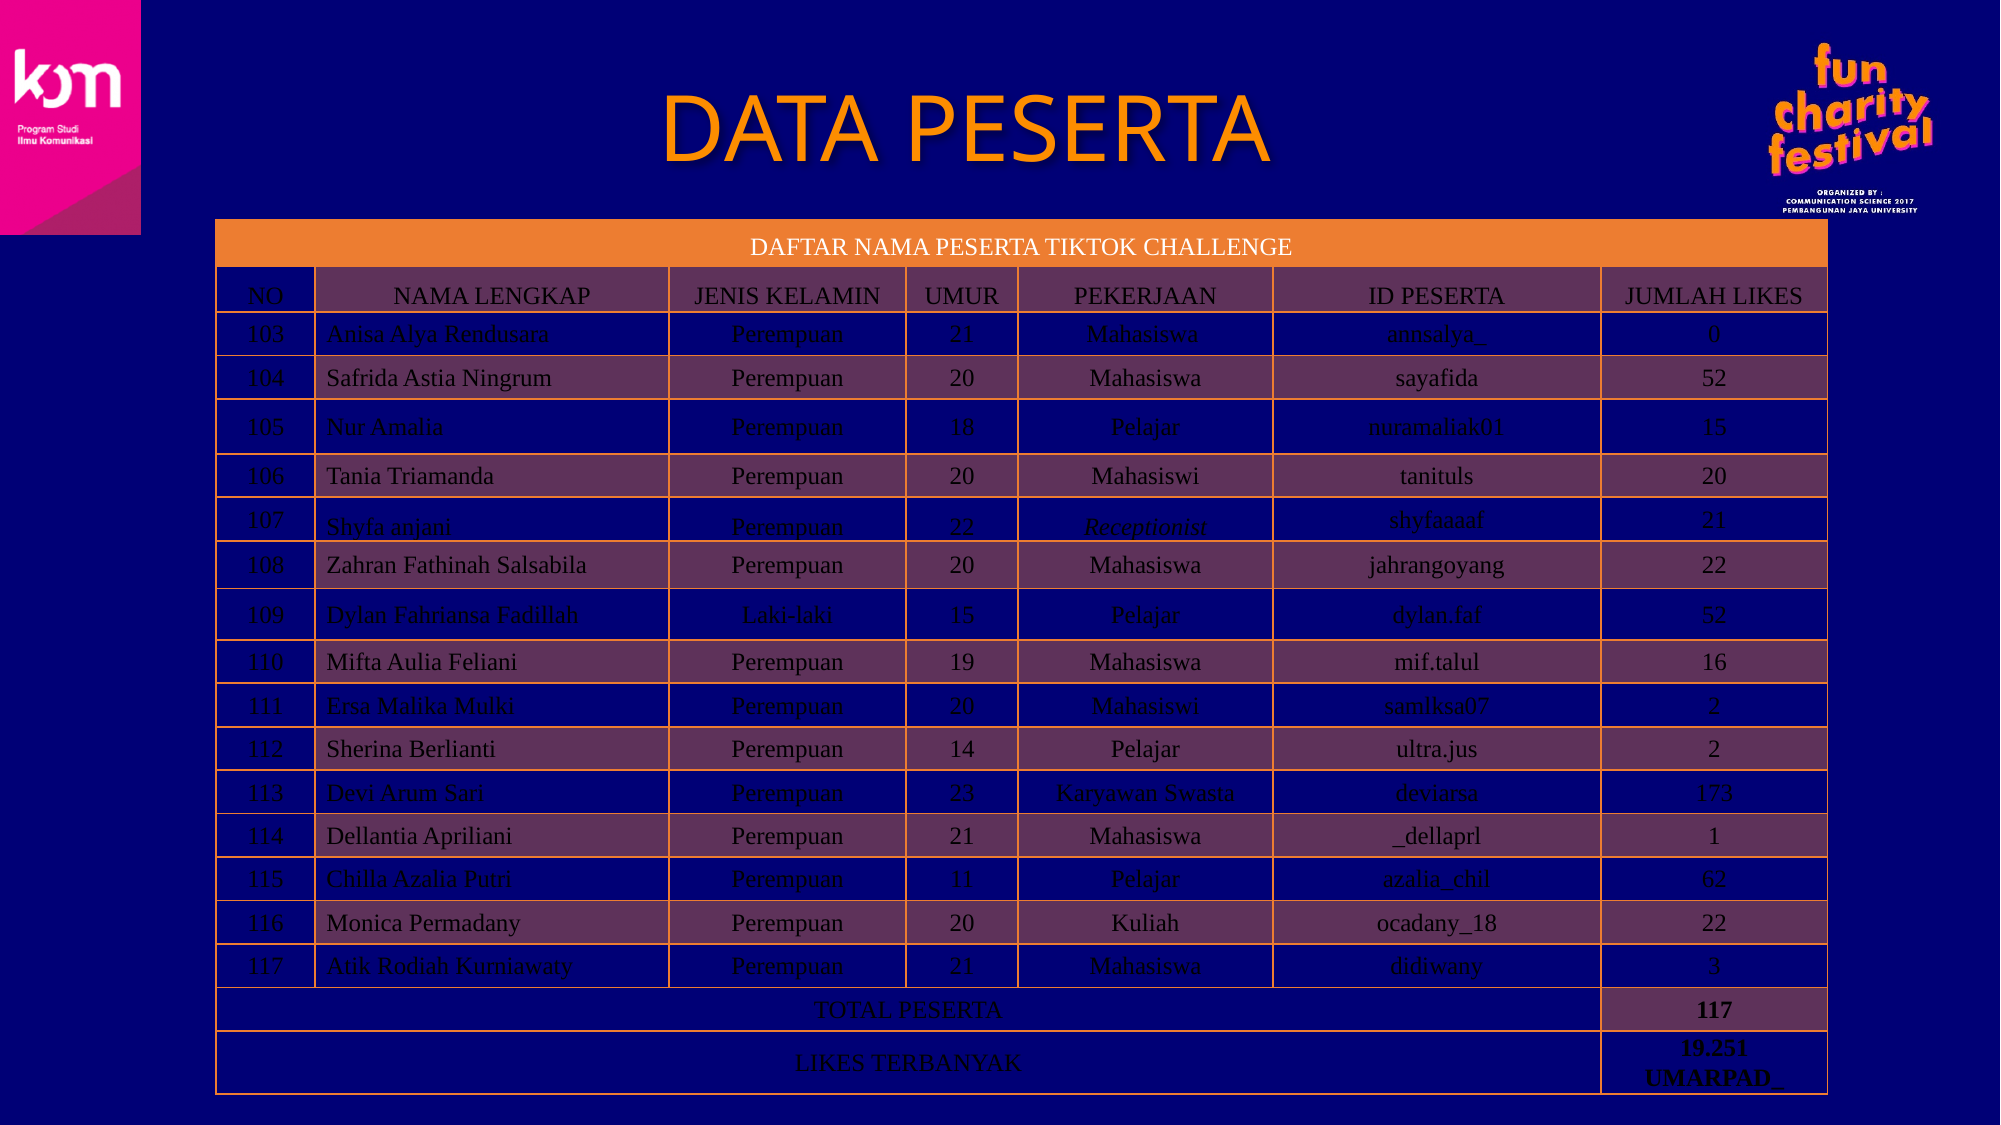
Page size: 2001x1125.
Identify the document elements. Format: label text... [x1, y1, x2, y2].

table_cell 21 [1602, 498, 1827, 540]
table_cell 16 [1602, 641, 1827, 682]
table_cell 20 [907, 542, 1017, 588]
table_cell 109 [217, 589, 314, 639]
table_cell Mahasiswa [1019, 945, 1272, 987]
table_cell didiwany [1274, 945, 1600, 987]
table_cell NO [217, 267, 314, 311]
table_cell 3 [1602, 945, 1827, 987]
table_cell 114 [217, 814, 314, 856]
table_cell LIKES TERBANYAK [217, 1032, 1600, 1093]
table_cell nuramaliak01 [1274, 400, 1600, 453]
table_cell tanituls [1274, 455, 1600, 496]
table_cell 15 [907, 589, 1017, 639]
table_cell 113 [217, 771, 314, 813]
table_cell 22 [1602, 542, 1827, 588]
table_cell Mahasiswi [1019, 684, 1272, 726]
table_cell jahrangoyang [1274, 542, 1600, 588]
table_cell 105 [217, 400, 314, 453]
table_cell Chilla Azalia Putri [316, 858, 668, 900]
table_cell Mahasiswa [1019, 356, 1272, 398]
picture [0, 0, 141, 235]
table_cell Mahasiswa [1019, 814, 1272, 856]
table_cell 108 [217, 542, 314, 588]
table_cell Perempuan [670, 945, 905, 987]
table_cell Perempuan [670, 728, 905, 769]
table_cell Kuliah [1019, 901, 1272, 943]
table_cell 18 [907, 400, 1017, 453]
table_cell deviarsa [1274, 771, 1600, 813]
table_cell 20 [907, 455, 1017, 496]
table_cell Perempuan [670, 684, 905, 726]
table_cell 117 [217, 945, 314, 987]
table_cell 0 [1602, 313, 1827, 355]
table_cell Perempuan [670, 641, 905, 682]
table_cell 115 [217, 858, 314, 900]
table_cell 2 [1602, 728, 1827, 769]
table_cell Anisa Alya Rendusara [316, 313, 668, 355]
table_cell samlksa07 [1274, 684, 1600, 726]
table_cell Pelajar [1019, 728, 1272, 769]
table_cell Mifta Aulia Feliani [316, 641, 668, 682]
table_cell 104 [217, 356, 314, 398]
table_cell sayafida [1274, 356, 1600, 398]
table_cell Tania Triamanda [316, 455, 668, 496]
table_cell Laki-laki [670, 589, 905, 639]
table_cell _dellaprl [1274, 814, 1600, 856]
table_cell Dellantia Apriliani [316, 814, 668, 856]
table_cell ID PESERTA [1274, 267, 1600, 311]
table_cell Perempuan [670, 498, 905, 540]
table_cell Perempuan [670, 455, 905, 496]
table_cell Perempuan [670, 814, 905, 856]
table_cell Perempuan [670, 771, 905, 813]
table_cell 2 [1602, 684, 1827, 726]
table_cell Mahasiswa [1019, 542, 1272, 588]
text_box DATA PESERTA [141, 0, 1700, 189]
table_cell Mahasiswi [1019, 455, 1272, 496]
table_cell 116 [217, 901, 314, 943]
table_cell 11 [907, 858, 1017, 900]
table_cell Devi Arum Sari [316, 771, 668, 813]
table_cell Karyawan Swasta [1019, 771, 1272, 813]
table_cell JENIS KELAMIN [670, 267, 905, 311]
table_cell Mahasiswa [1019, 313, 1272, 355]
picture [1700, 0, 2000, 278]
table_cell ocadany_18 [1274, 901, 1600, 943]
table_cell 15 [1602, 400, 1827, 453]
table_cell shyfaaaaf [1274, 498, 1600, 540]
table_cell 19.251 UMARPAD_ [1602, 1032, 1827, 1093]
table_cell dylan.faf [1274, 589, 1600, 639]
table_cell NAMA LENGKAP [316, 267, 668, 311]
table_cell Perempuan [670, 858, 905, 900]
table_cell Pelajar [1019, 858, 1272, 900]
table_cell 103 [217, 313, 314, 355]
table_cell 107 [217, 498, 314, 540]
table_cell 173 [1602, 771, 1827, 813]
table_cell annsalya_ [1274, 313, 1600, 355]
table_cell ultra.jus [1274, 728, 1600, 769]
table_cell Sherina Berlianti [316, 728, 668, 769]
table_cell 21 [907, 814, 1017, 856]
table_cell Mahasiswa [1019, 641, 1272, 682]
table_cell 112 [217, 728, 314, 769]
table_cell Monica Permadany [316, 901, 668, 943]
table_cell 20 [1602, 455, 1827, 496]
table_cell Zahran Fathinah Salsabila [316, 542, 668, 588]
table_cell 110 [217, 641, 314, 682]
table_cell mif.talul [1274, 641, 1600, 682]
table_cell 52 [1602, 356, 1827, 398]
table_cell Safrida Astia Ningrum [316, 356, 668, 398]
table_cell 20 [907, 684, 1017, 726]
table_cell 20 [907, 356, 1017, 398]
table_cell Pelajar [1019, 400, 1272, 453]
table_cell 111 [217, 684, 314, 726]
table_cell Shyfa anjani [316, 498, 668, 540]
table_cell TOTAL PESERTA [217, 988, 1600, 1030]
table_cell 62 [1602, 858, 1827, 900]
table_cell 22 [907, 498, 1017, 540]
table_cell Perempuan [670, 313, 905, 355]
table_cell 21 [907, 945, 1017, 987]
table_cell JUMLAH LIKES [1602, 267, 1827, 311]
table_cell 23 [907, 771, 1017, 813]
table_cell 21 [907, 313, 1017, 355]
table_cell Dylan Fahriansa Fadillah [316, 589, 668, 639]
table_cell Perempuan [670, 400, 905, 453]
table_cell 14 [907, 728, 1017, 769]
table_cell Receptionist [1019, 498, 1272, 540]
table_cell 106 [217, 455, 314, 496]
table_cell Perempuan [670, 901, 905, 943]
table_cell Perempuan [670, 356, 905, 398]
table_cell 19 [907, 641, 1017, 682]
table_cell Nur Amalia [316, 400, 668, 453]
table_cell 22 [1602, 901, 1827, 943]
table_cell 52 [1602, 589, 1827, 639]
table_cell Atik Rodiah Kurniawaty [316, 945, 668, 987]
table_cell Pelajar [1019, 589, 1272, 639]
table_cell azalia_chil [1274, 858, 1600, 900]
table_cell 1 [1602, 814, 1827, 856]
table_cell PEKERJAAN [1019, 267, 1272, 311]
table_cell Ersa Malika Mulki [316, 684, 668, 726]
table_cell 20 [907, 901, 1017, 943]
table_header DAFTAR NAMA PESERTA TIKTOK CHALLENGE [217, 220, 1700, 265]
table_cell 117 [1602, 988, 1827, 1030]
table_cell Perempuan [670, 542, 905, 588]
table_cell UMUR [907, 267, 1017, 311]
